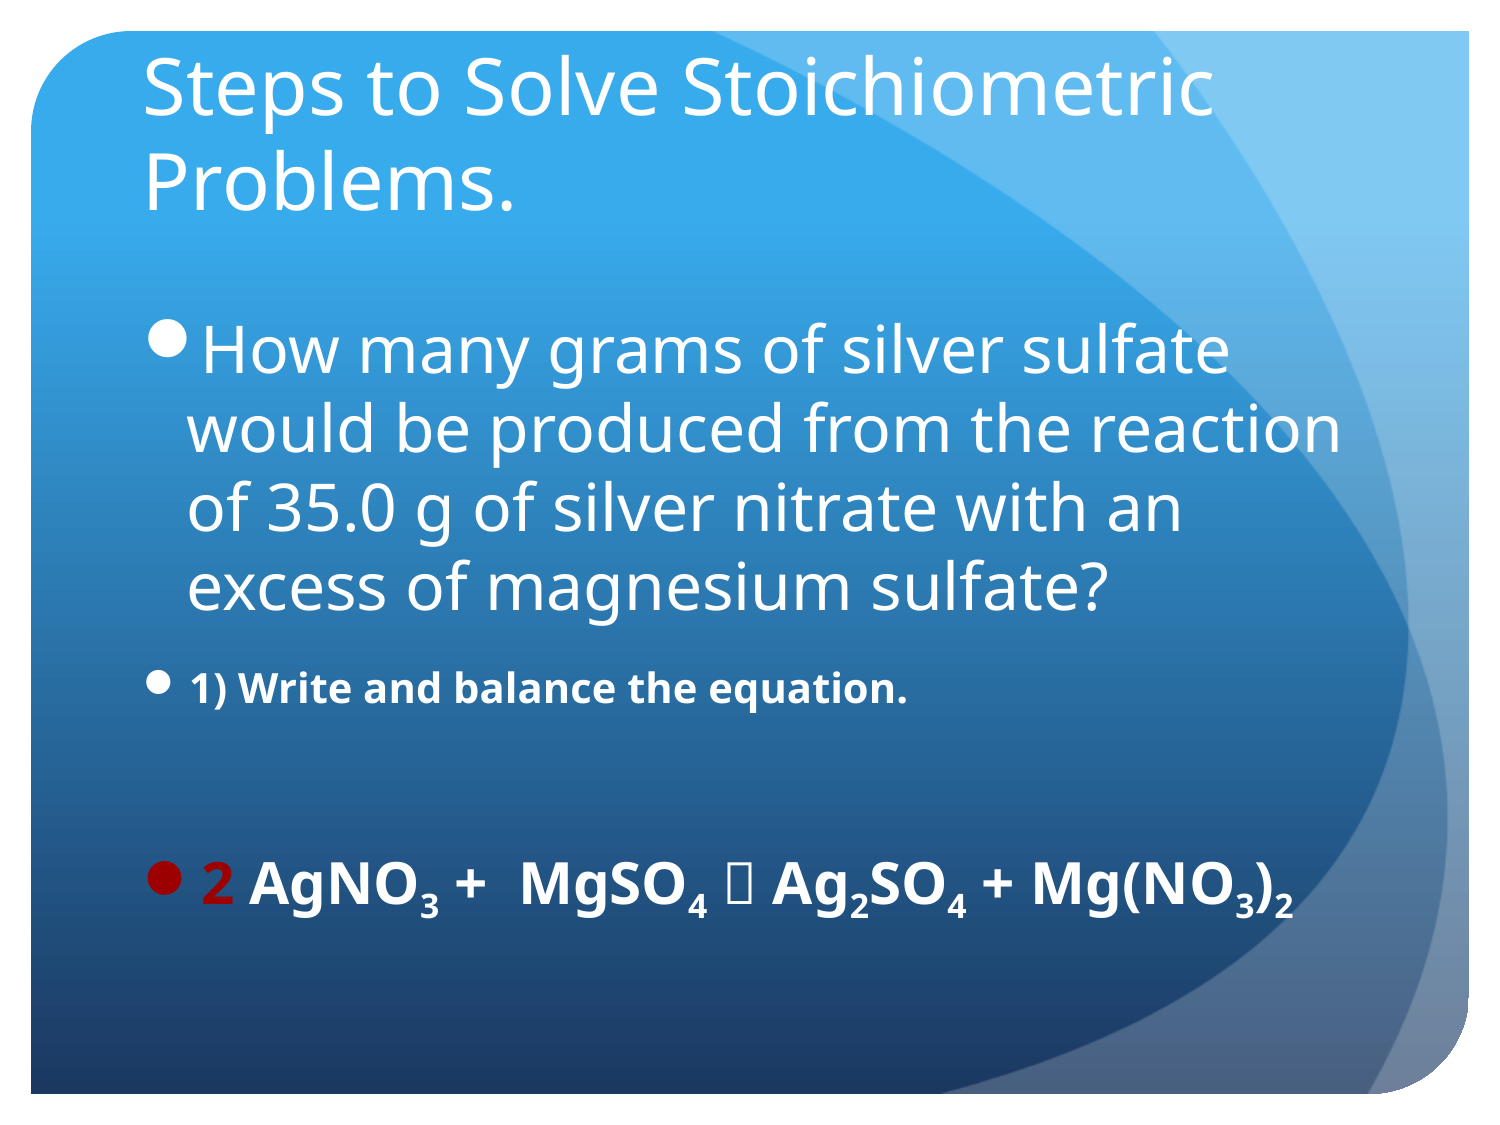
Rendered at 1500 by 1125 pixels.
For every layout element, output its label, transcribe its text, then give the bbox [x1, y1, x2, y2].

list 1) Write and balance the equation. 2 AgNO3 + MgSO4  Ag2SO4 + Mg(NO3)2 [127, 654, 1373, 993]
list How many grams of silver sulfate would be produced from the reaction of 35.0 g of silver nitrate with an excess of magnesium sulfate? [127, 299, 1373, 638]
picture [24, 30, 1473, 1094]
title Steps to Solve Stoichiometric Problems. [127, 62, 1372, 234]
